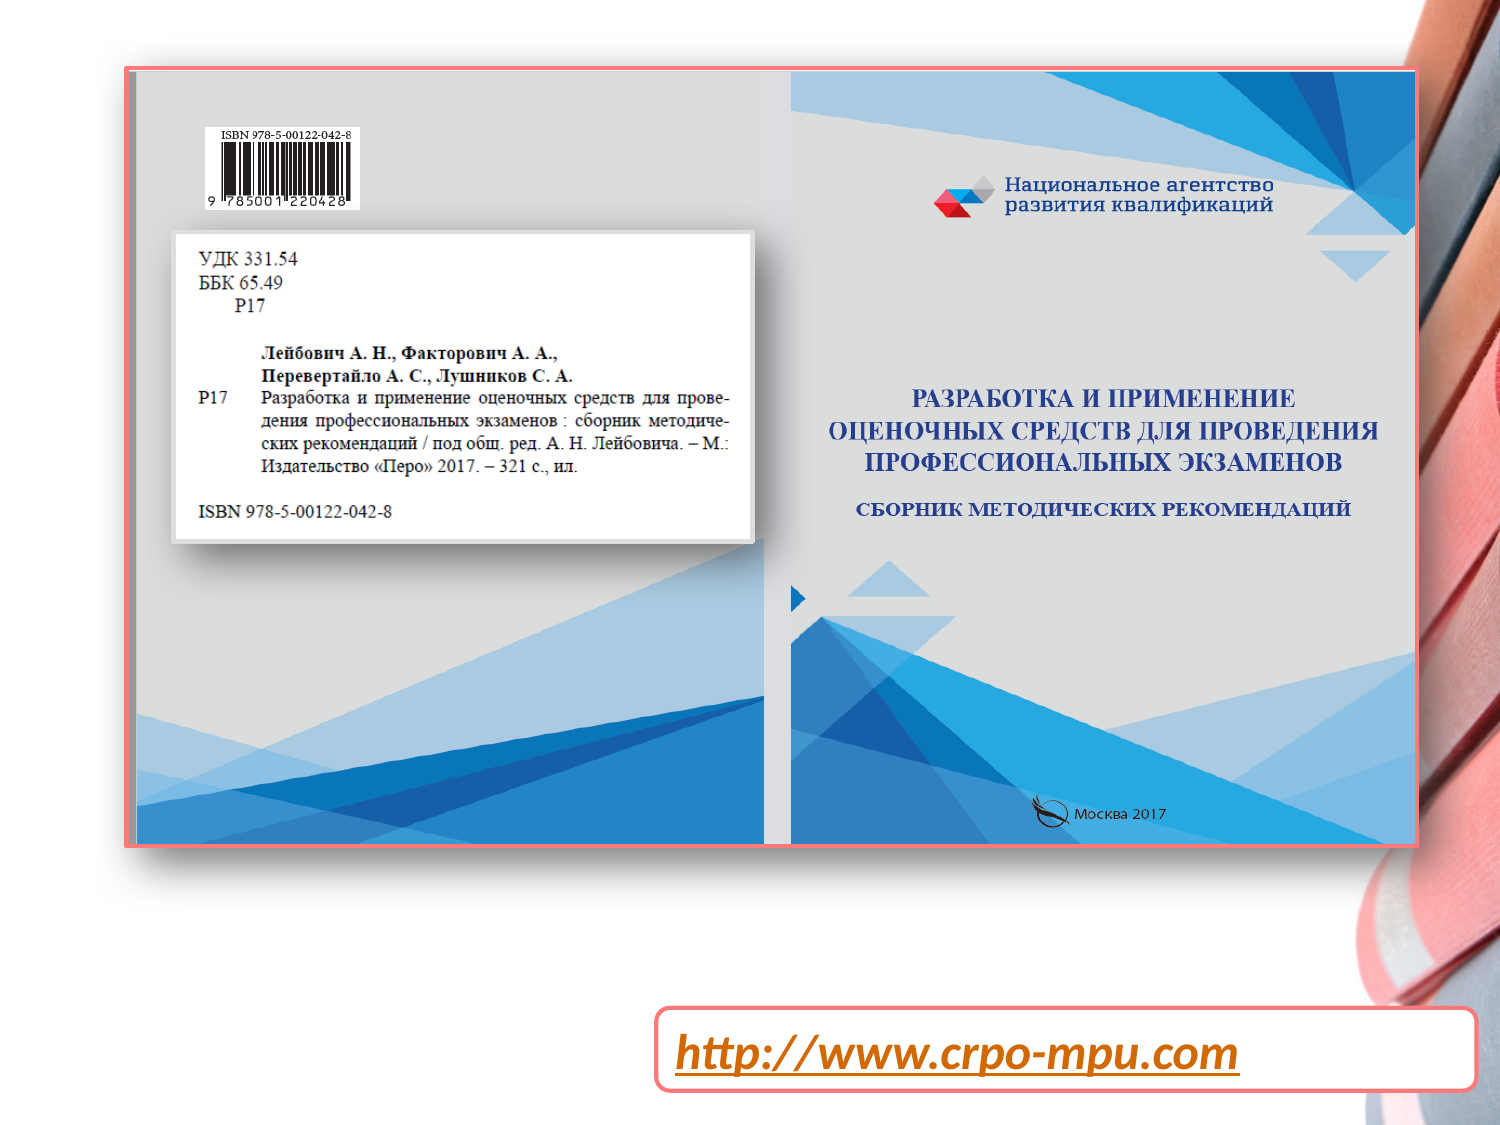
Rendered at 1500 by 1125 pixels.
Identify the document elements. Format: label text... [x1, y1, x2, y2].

picture [0, 0, 1500, 1125]
text_box http://www.crpo-mpu.com [654, 1005, 1479, 1093]
